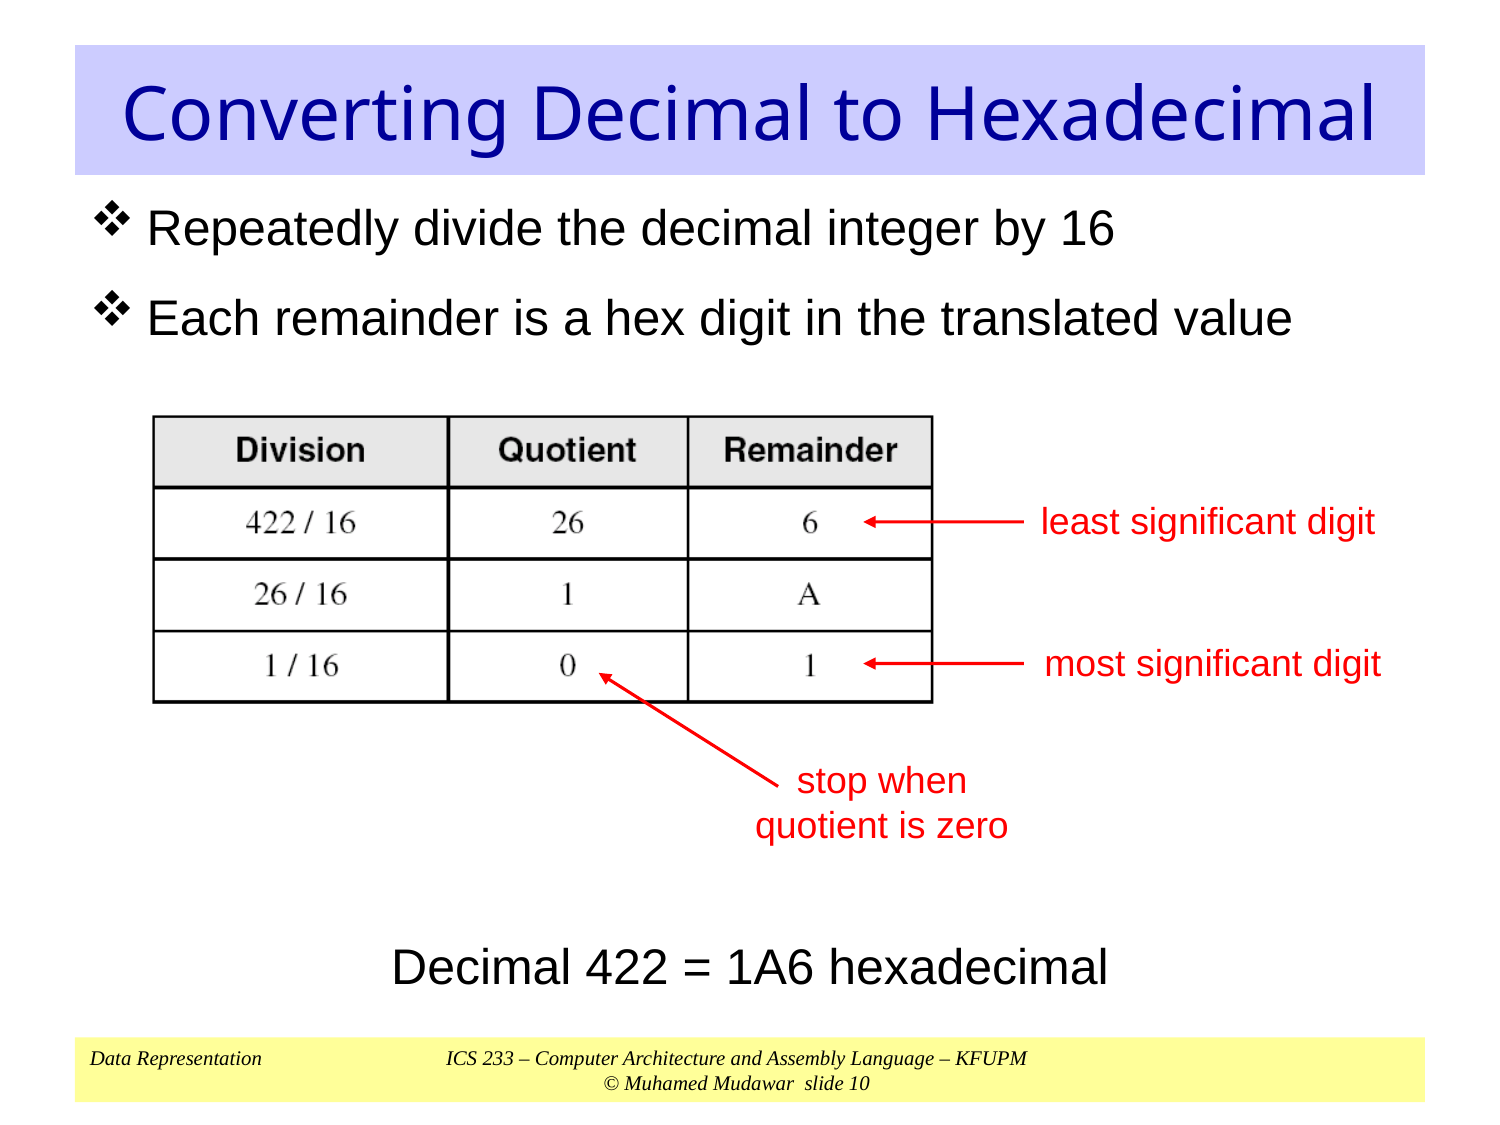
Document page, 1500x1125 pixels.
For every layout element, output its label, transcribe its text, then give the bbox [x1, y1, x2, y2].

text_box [863, 489, 1421, 551]
title Converting Decimal to Hexadecimal [75, 45, 1425, 175]
picture [145, 413, 941, 709]
text_box Repeatedly divide the decimal integer by 16 Each remainder is a hex digit in the translated value [74, 187, 1425, 374]
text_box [598, 672, 1034, 854]
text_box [863, 631, 1421, 692]
text_box Decimal 422 = 1A6 hexadecimal [312, 912, 1188, 1018]
